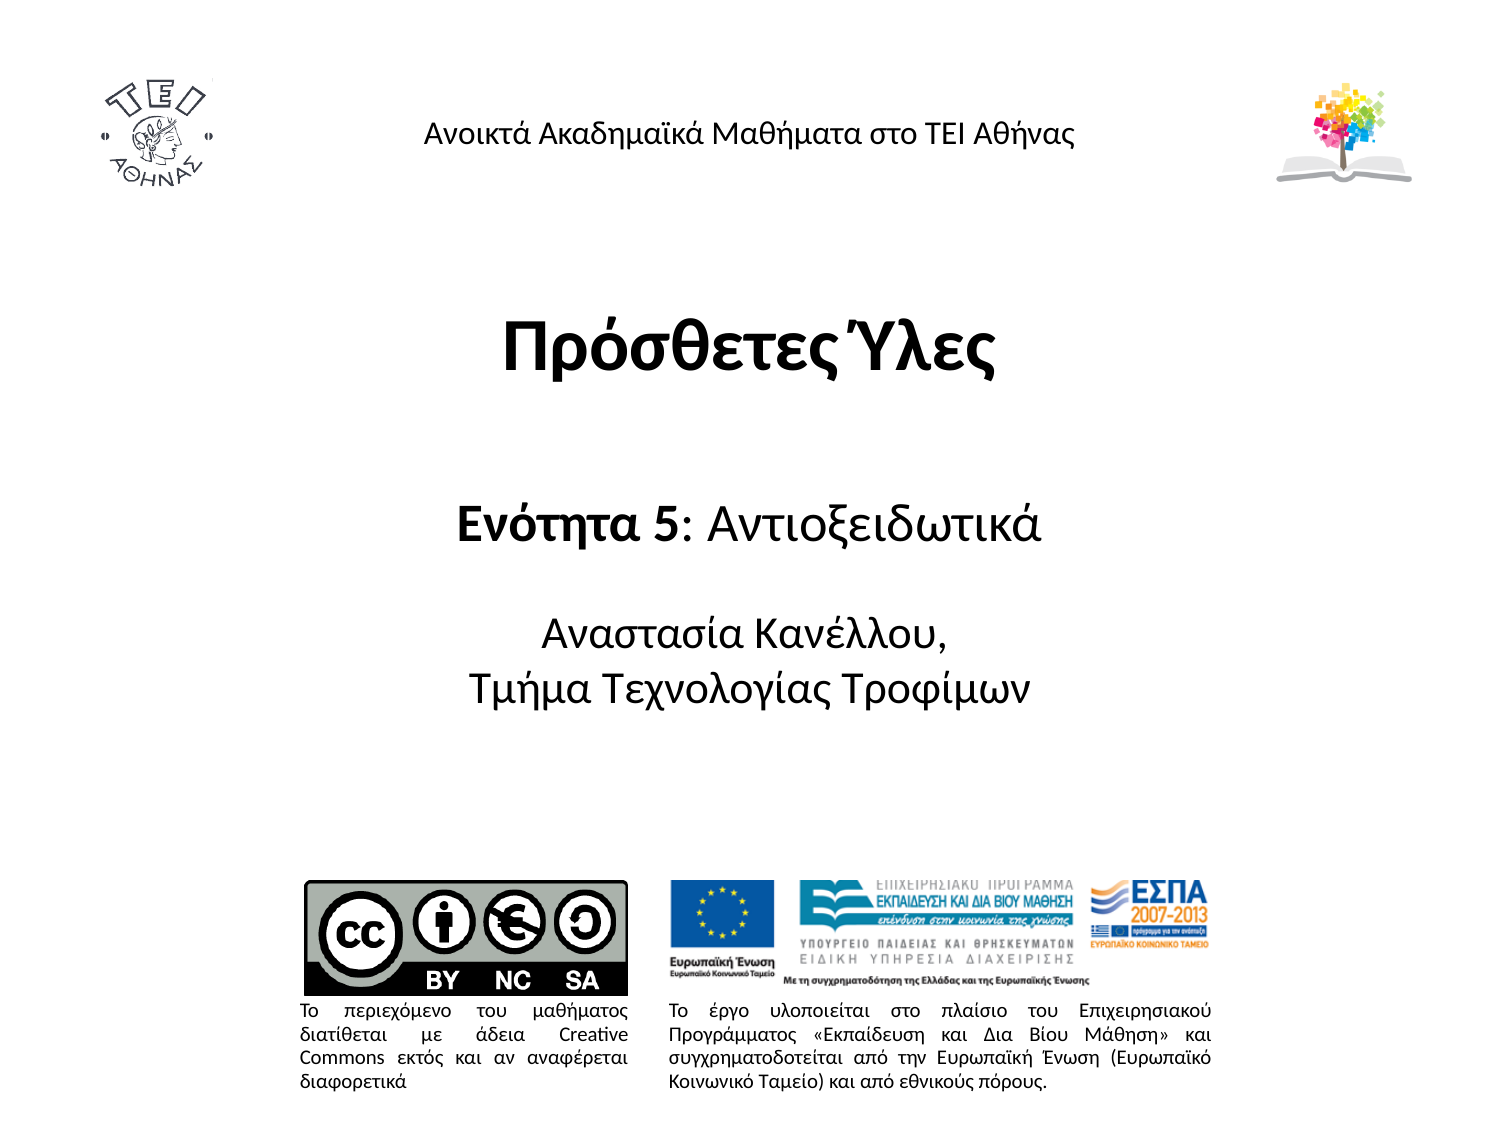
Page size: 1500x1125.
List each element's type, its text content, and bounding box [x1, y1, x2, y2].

picture [100, 77, 213, 193]
title Πρόσθετες Ύλες [112, 219, 1388, 461]
picture [1273, 77, 1414, 185]
table_header Το περιεχόμενο του μαθήματος διατίθεται με άδεια Creative Commons εκτός και αν αναφέρεται διαφορετικά [289, 999, 640, 1125]
picture [663, 880, 1214, 996]
picture [303, 880, 628, 996]
text_box Ανοικτά Ακαδημαϊκά Μαθήματα στο ΤΕΙ Αθήνας [217, 103, 1268, 159]
table_header Το έργο υλοποιείται στο πλαίσιο του Επιχειρησιακού Προγράμματος «Εκπαίδευση και Δια Βίου Μάθηση» και συγχρηματοδοτείται από την Ευρωπαϊκή Ένωση (Ευρωπαϊκό Κοινωνικό Ταμείο) και από εθνικούς πόρους. [640, 999, 1223, 1125]
subtitle Ενότητα 5: Αντιοξειδωτικά Αναστασία Κανέλλου, Τμήμα Τεχνολογίας Τροφίμων [0, 479, 1500, 858]
